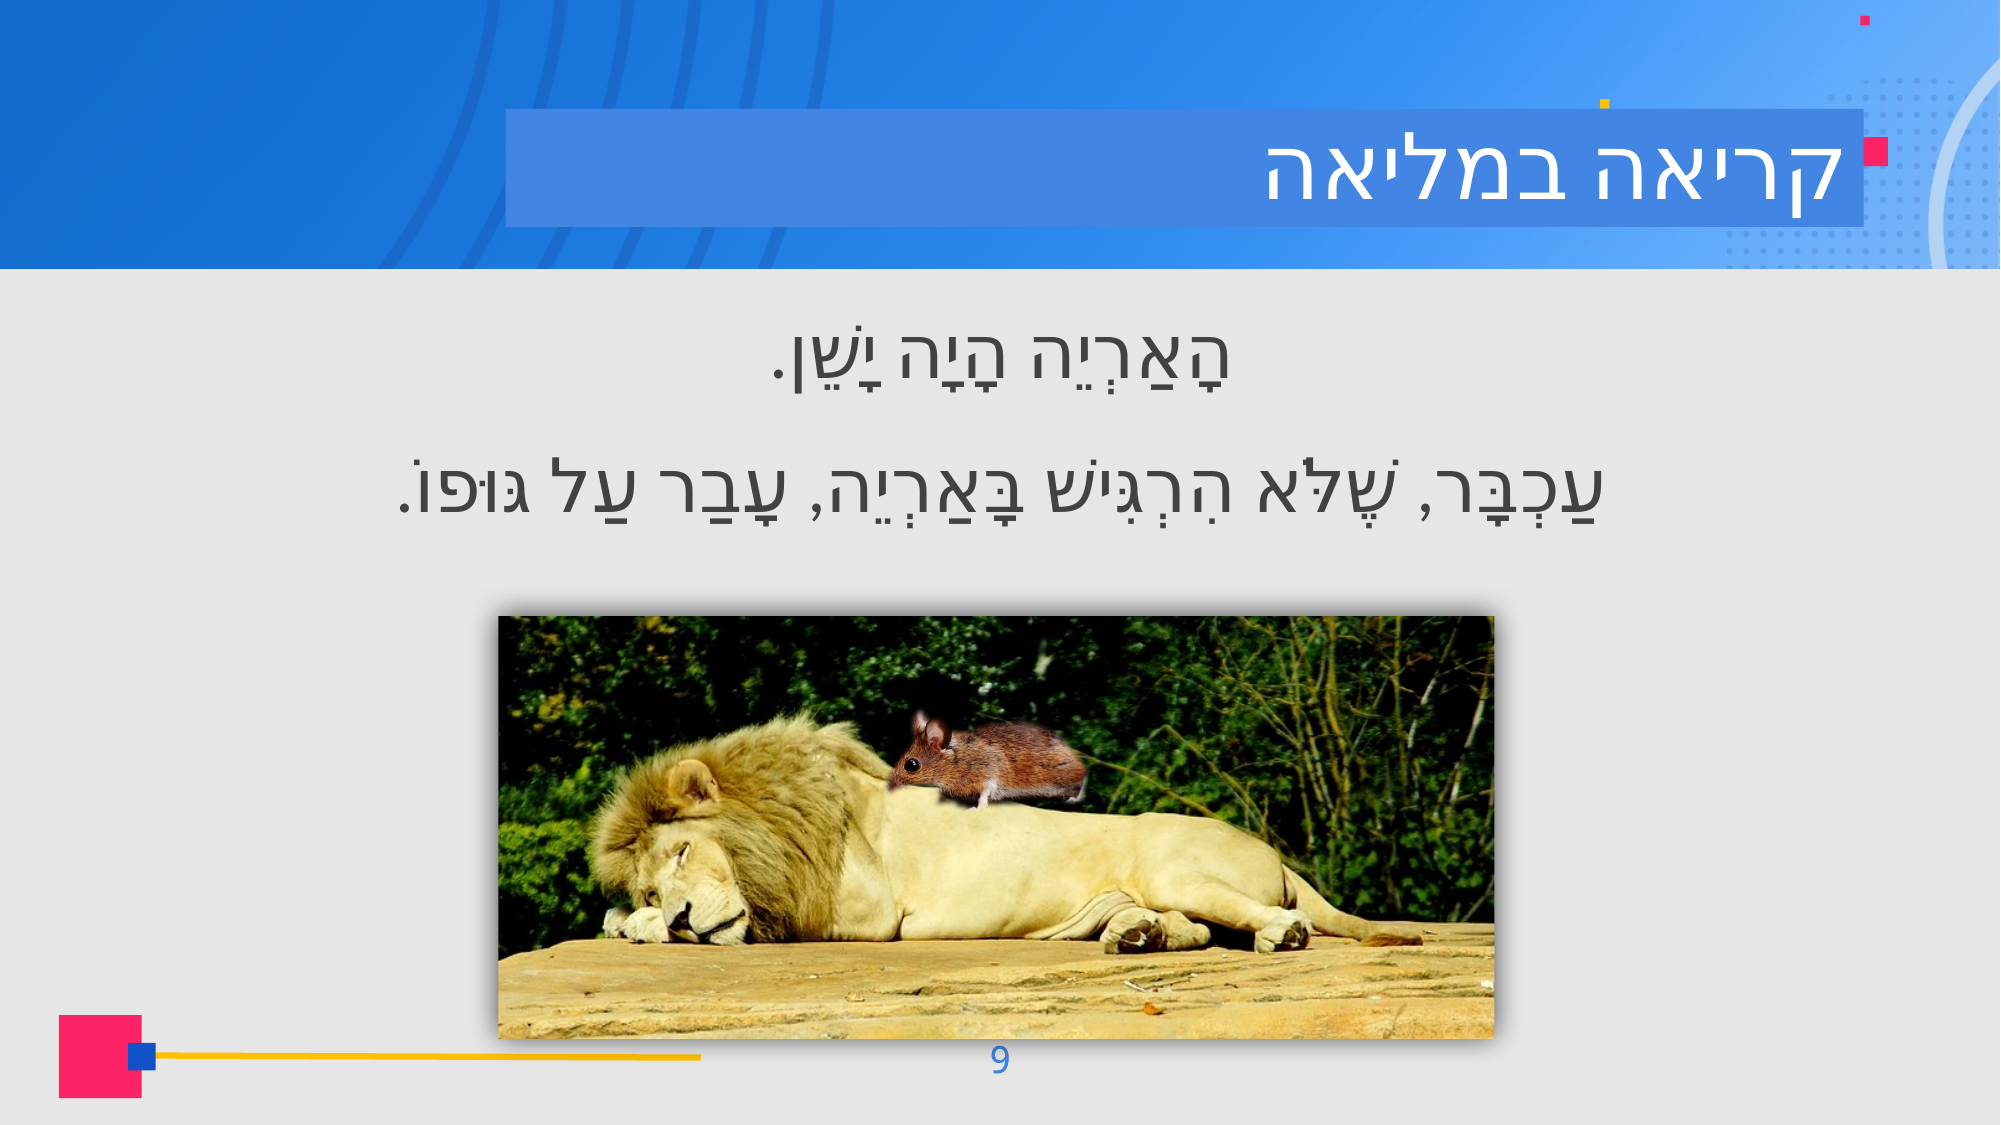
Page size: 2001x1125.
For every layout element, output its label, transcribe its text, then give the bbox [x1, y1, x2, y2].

picture [498, 615, 1495, 1039]
title קריאה במליאה [505, 108, 1864, 227]
picture [0, 0, 2000, 269]
list הָאַרְיֵה הָיָה יָשֵׁן. עַכְבָּר, שֶׁלֹּא הִרְגִּישׁ בָּאַרְיֵה, עָבַר עַל גּוּפוֹ. [211, 290, 1776, 890]
